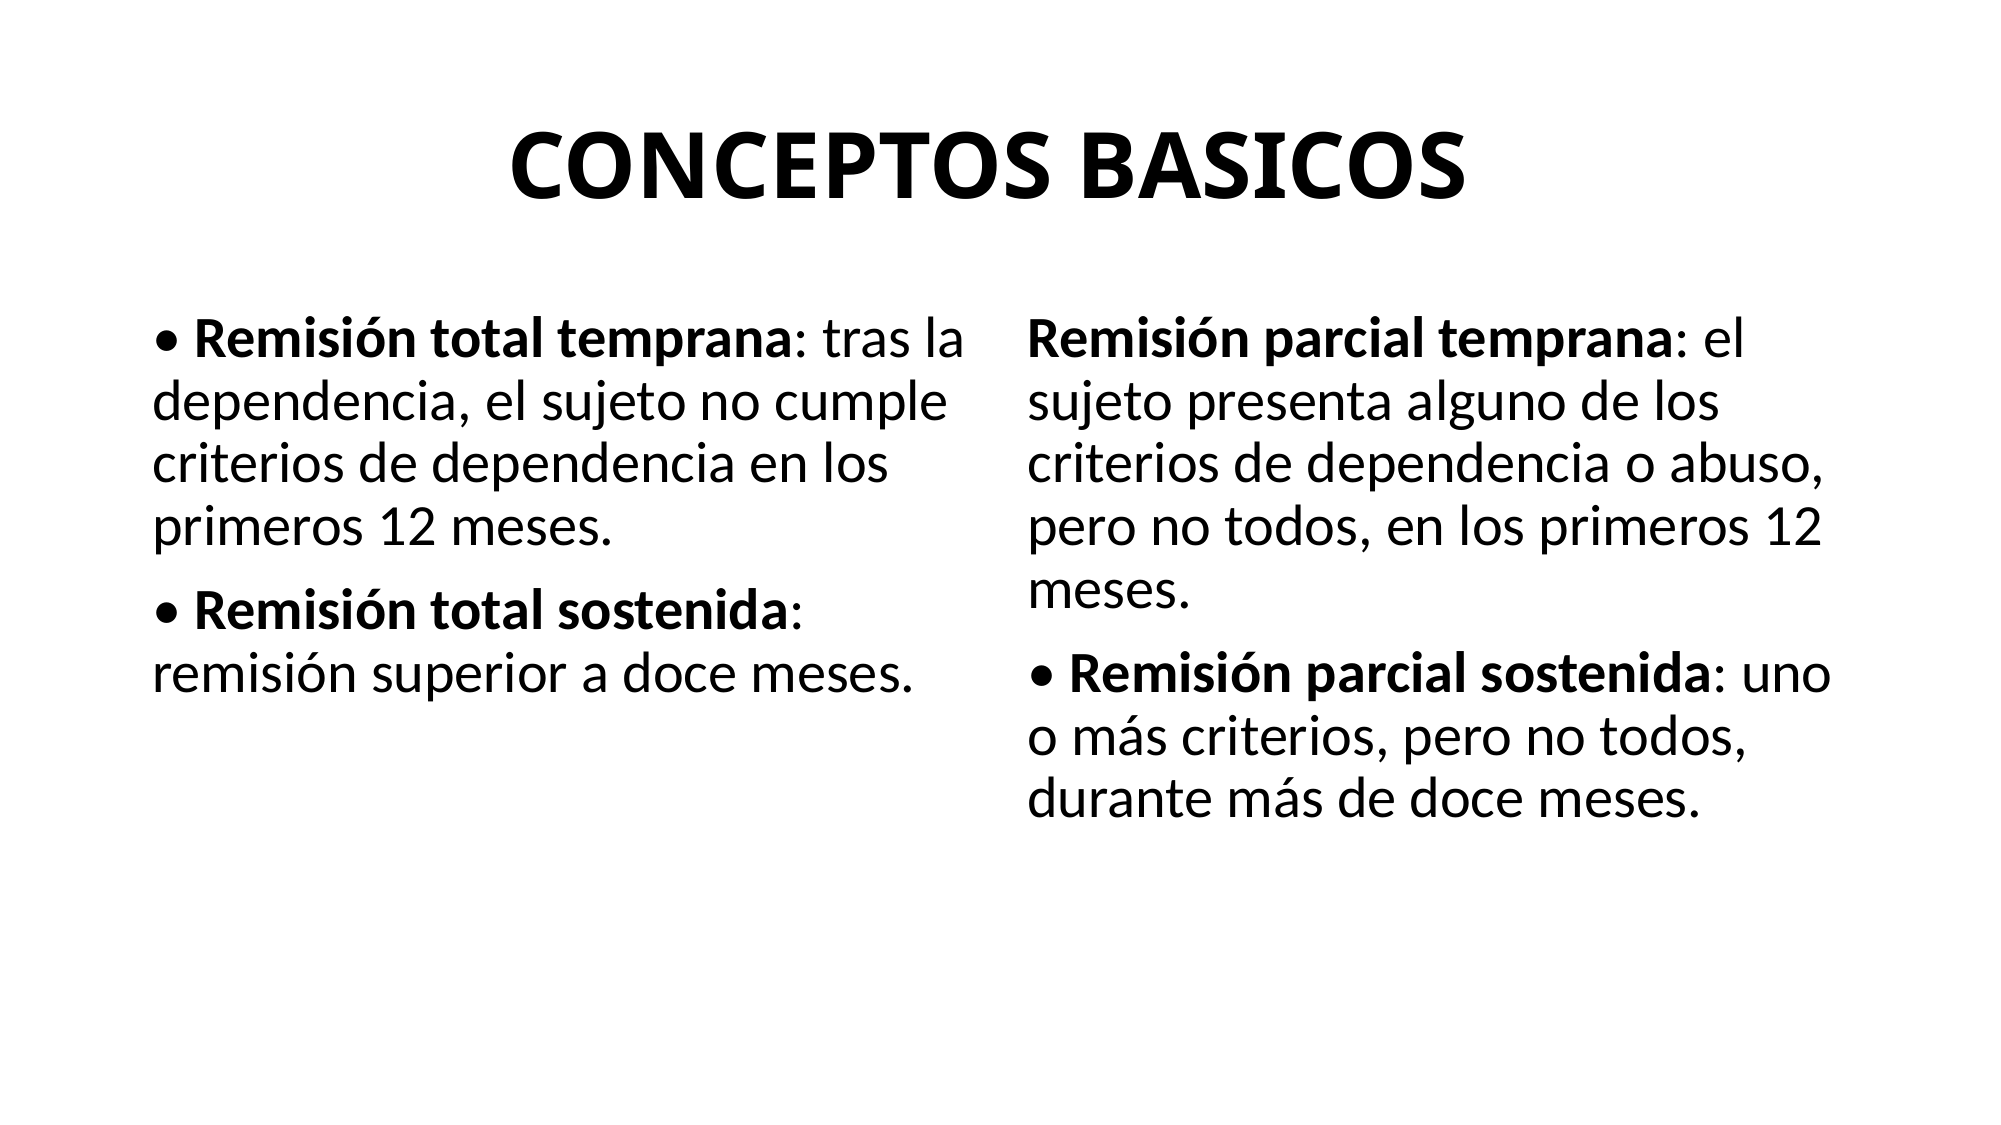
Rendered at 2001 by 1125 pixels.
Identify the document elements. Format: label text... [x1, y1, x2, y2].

title CONCEPTOS BASICOS [137, 59, 1863, 278]
list Remisión parcial temprana: el sujeto presenta alguno de los criterios de dependencia o abuso, pero no todos, en los primeros 12 meses. • Remisión parcial sostenida: uno o más criterios, pero no todos, durante más de doce meses. [1012, 299, 1863, 1014]
list • Remisión total temprana: tras la dependencia, el sujeto no cumple criterios de dependencia en los primeros 12 meses. • Remisión total sostenida: remisión superior a doce meses. [137, 299, 988, 1014]
